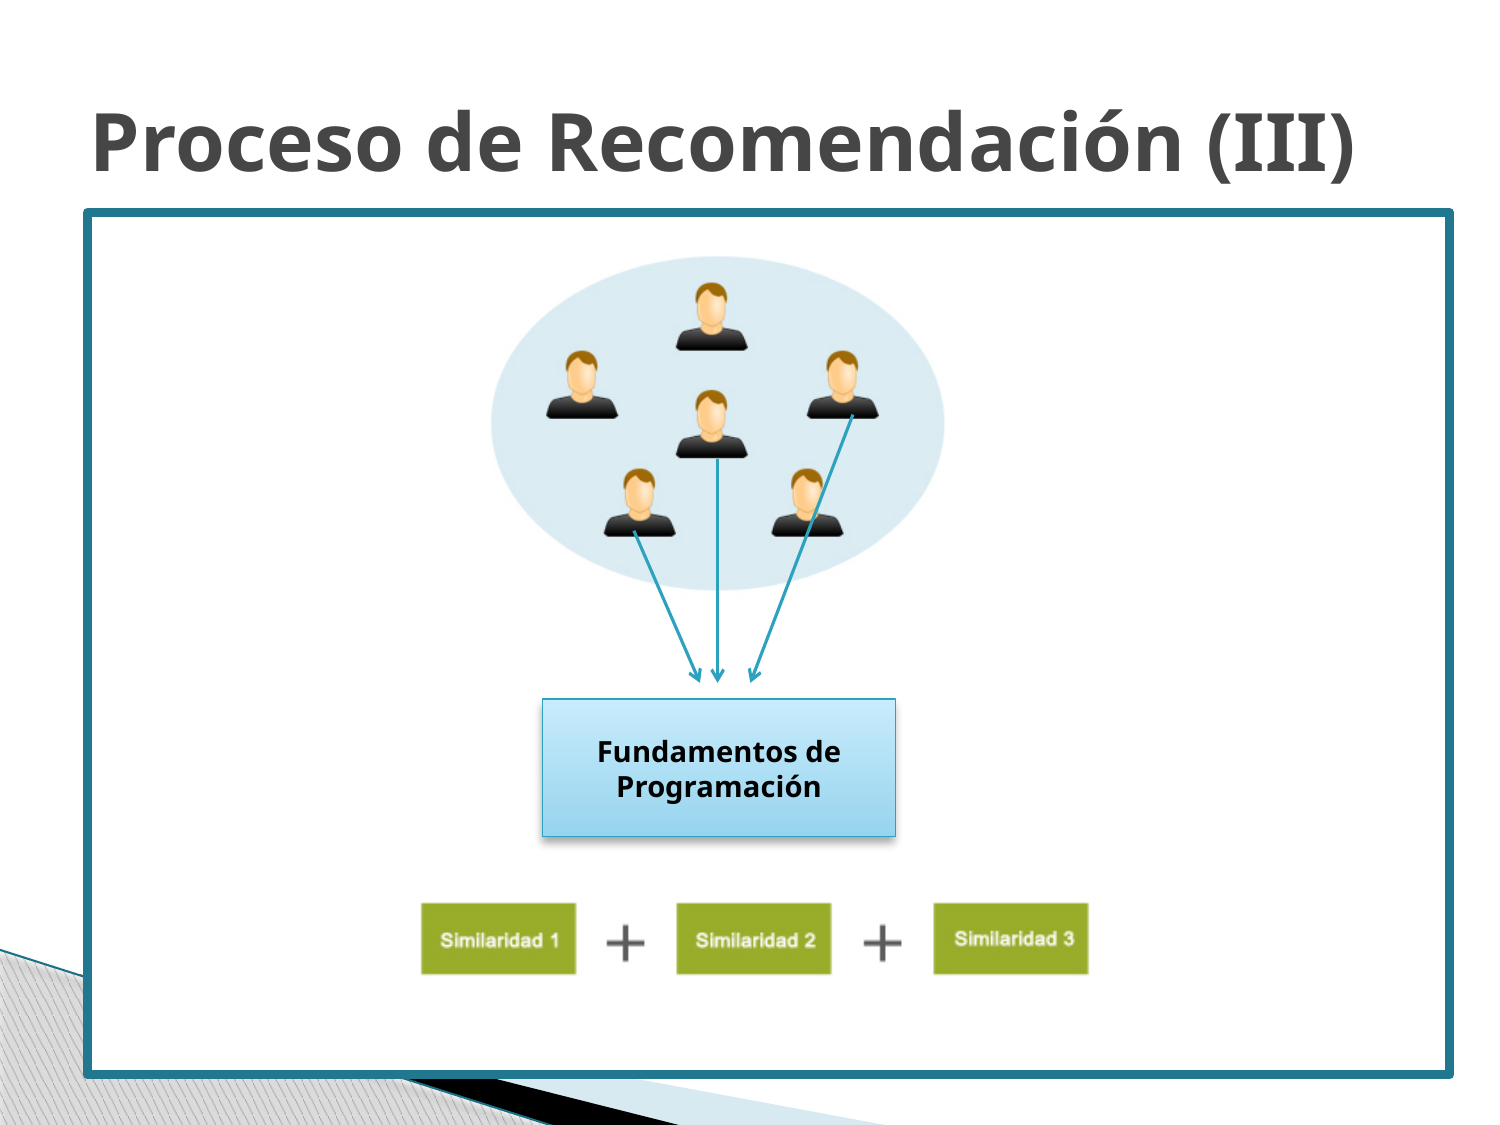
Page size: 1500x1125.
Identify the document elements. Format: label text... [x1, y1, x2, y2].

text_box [750, 414, 854, 684]
picture [483, 238, 955, 599]
title Proceso de Recomendación (III) [75, 45, 1425, 233]
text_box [633, 530, 701, 684]
text_box [83, 208, 1454, 1079]
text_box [112, 247, 1388, 1017]
picture [418, 901, 1090, 978]
